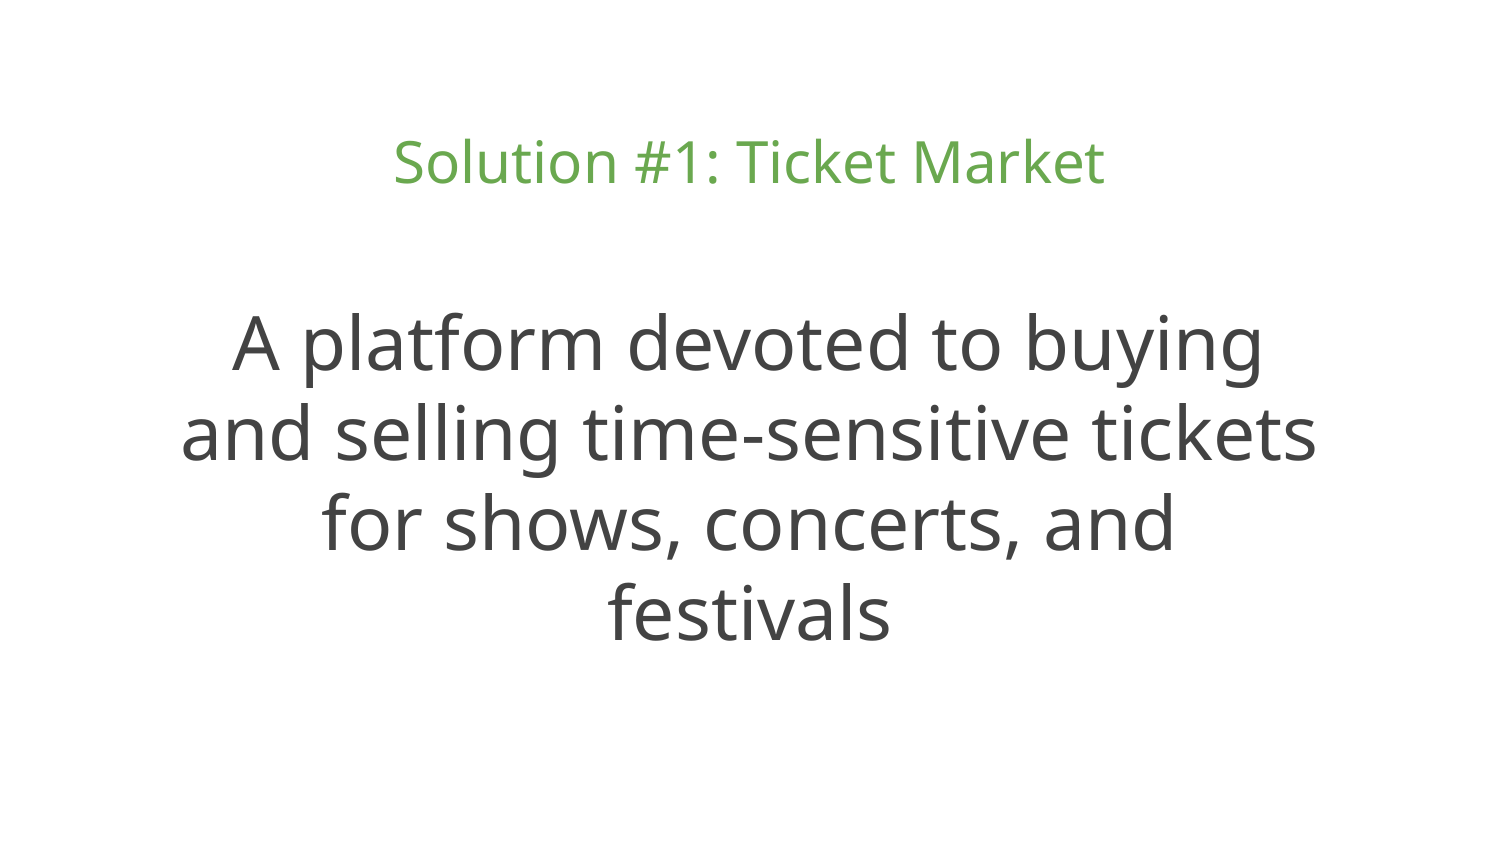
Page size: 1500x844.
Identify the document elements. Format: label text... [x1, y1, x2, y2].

title Solution #1: Ticket Market [51, 110, 1449, 205]
text_box A platform devoted to buying and selling time-sensitive tickets for shows, concerts, and festivals [158, 280, 1342, 781]
